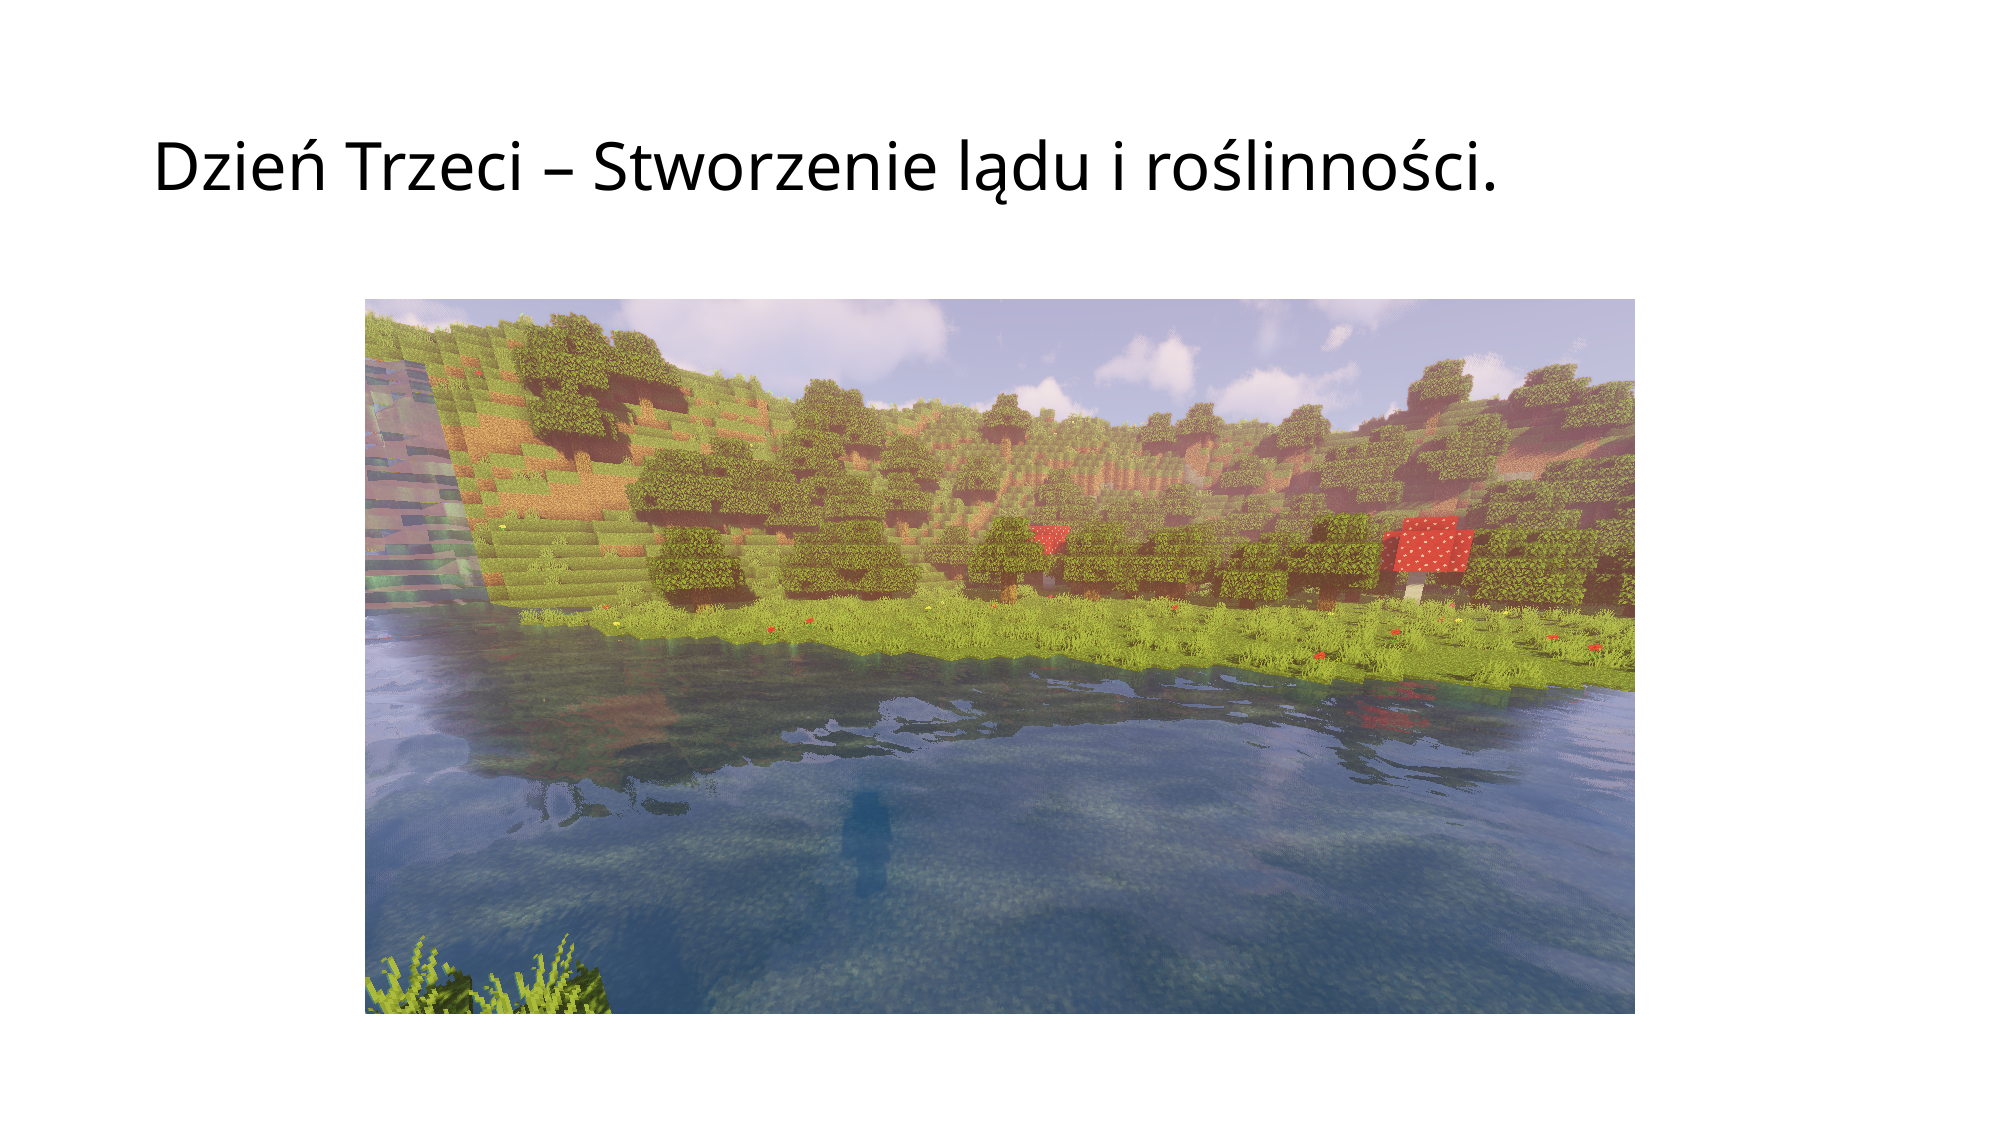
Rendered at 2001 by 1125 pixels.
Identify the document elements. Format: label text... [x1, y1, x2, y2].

title Dzień Trzeci – Stworzenie lądu i roślinności. [137, 59, 1863, 278]
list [365, 299, 1635, 1014]
